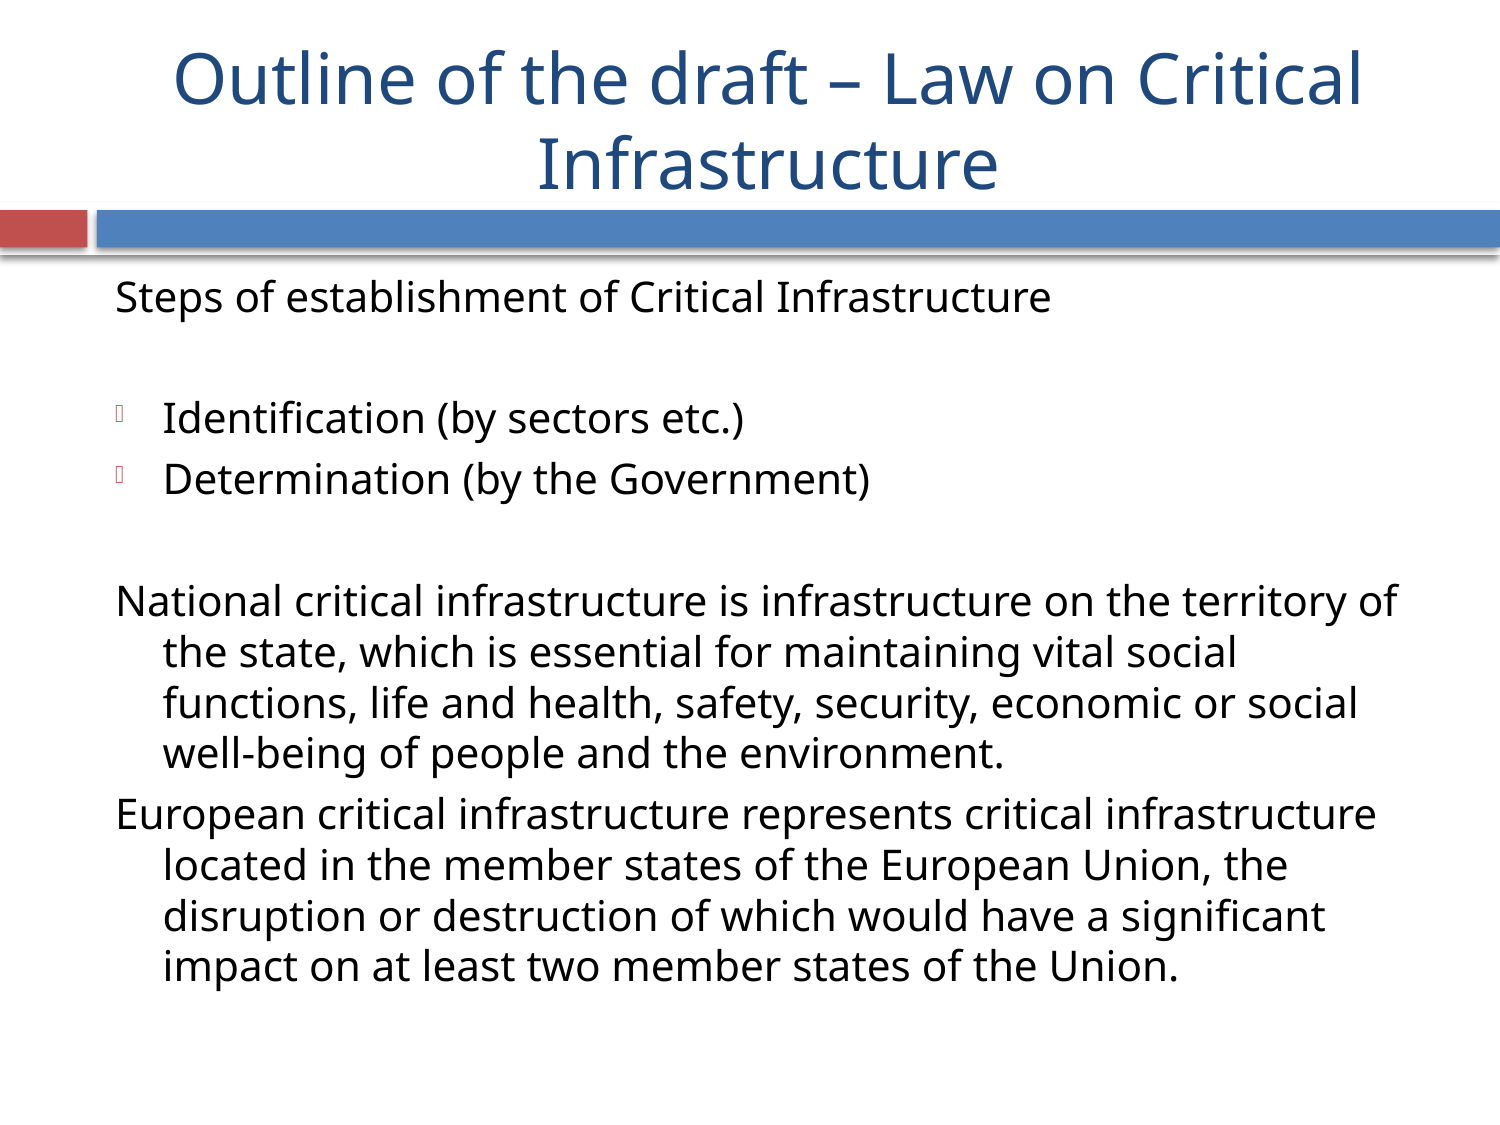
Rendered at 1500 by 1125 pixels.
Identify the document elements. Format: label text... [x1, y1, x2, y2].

list Steps of establishment of Critical Infrastructure Identification (by sectors etc.) Determination (by the Government) National critical infrastructure is infrastructure on the territory of the state, which is essential for maintaining vital social functions, life and health, safety, security, economic or social well-being of people and the environment. European critical infrastructure represents critical infrastructure located in the member states of the European Union, the disruption or destruction of which would have a significant impact on at least two member states of the Union. [100, 262, 1438, 1000]
title Outline of the draft – Law on Critical Infrastructure [100, 37, 1438, 200]
